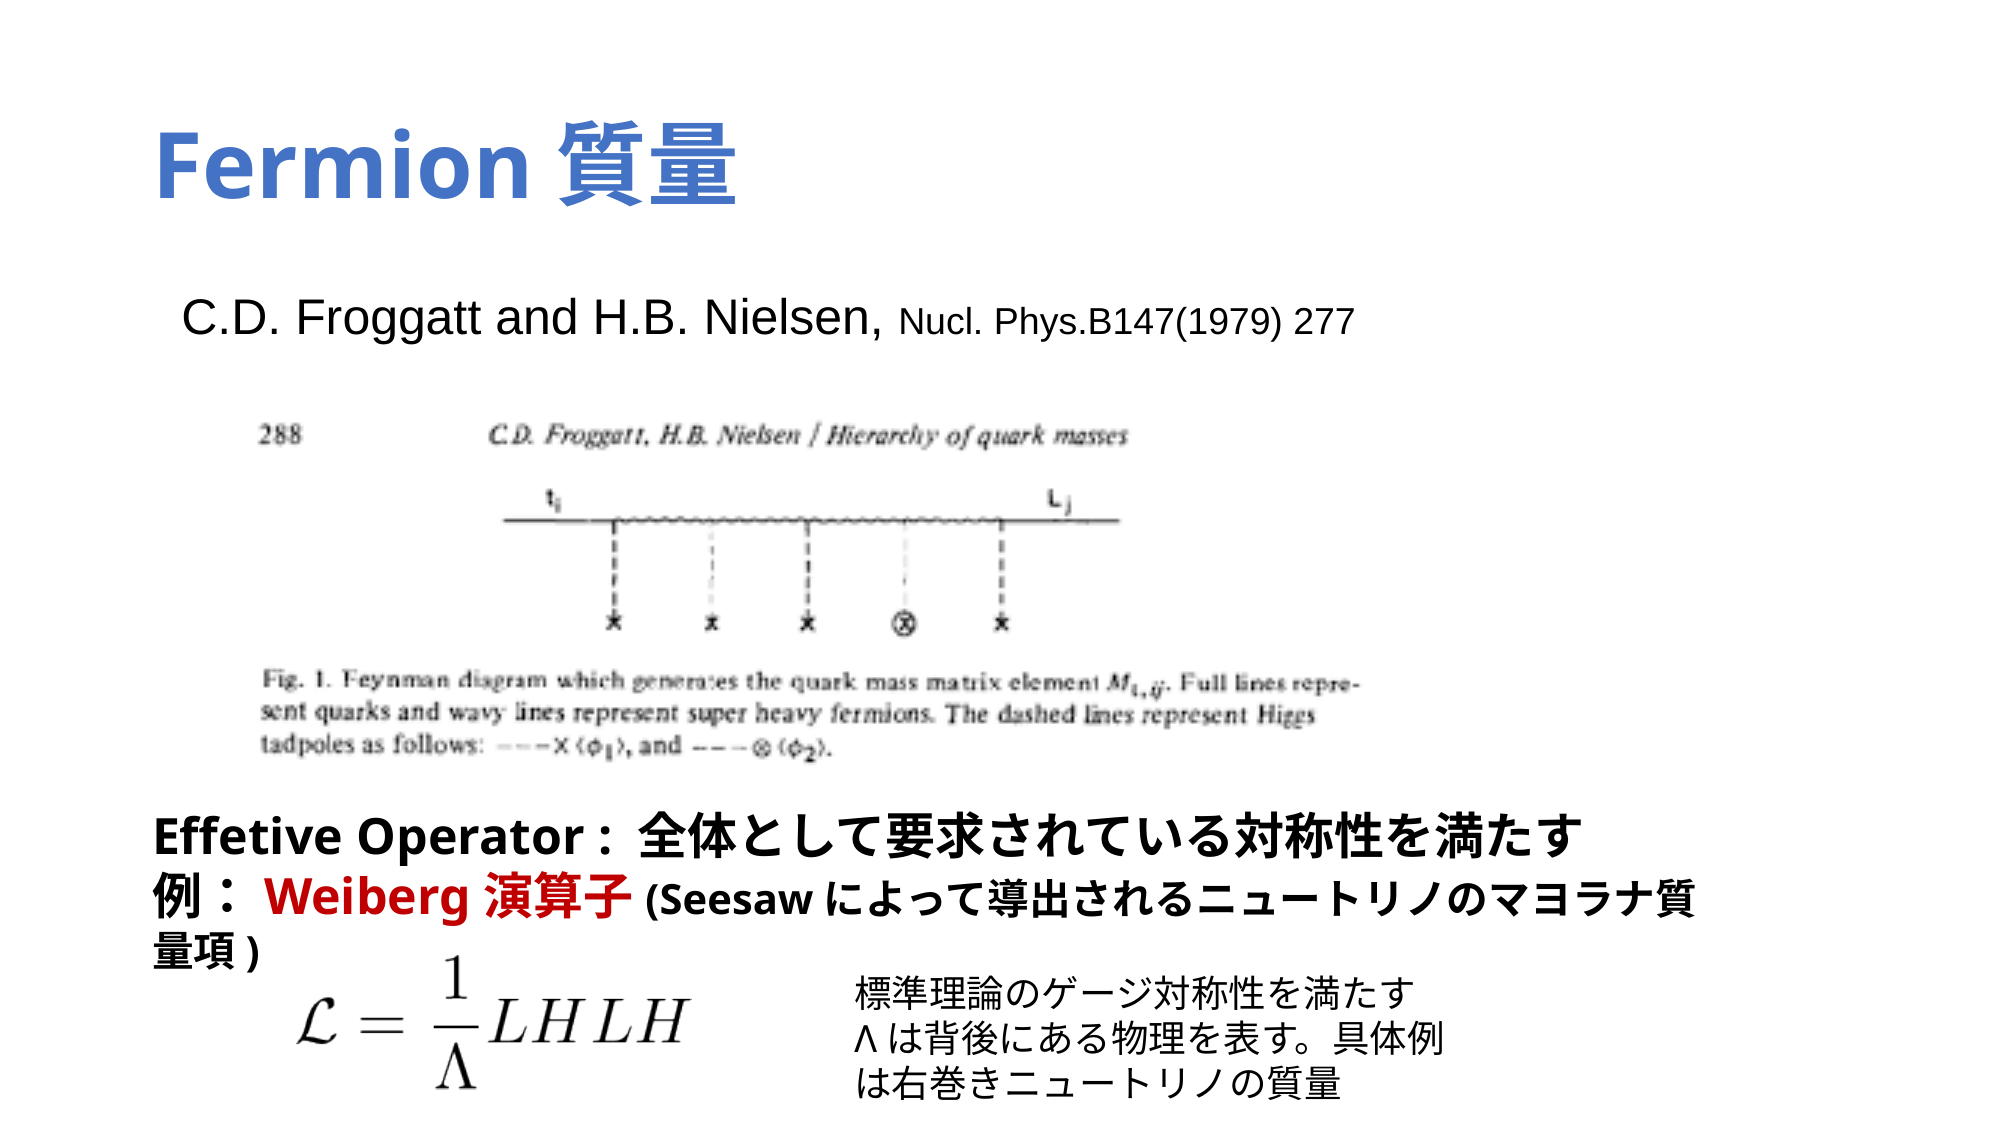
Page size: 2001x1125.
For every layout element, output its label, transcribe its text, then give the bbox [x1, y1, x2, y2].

picture [231, 400, 1387, 793]
picture [296, 955, 692, 1091]
title Fermion質量 [137, 59, 1863, 278]
text_box C.D. Froggatt and H.B. Nielsen, Nucl. Phys.B147(1979) 277 [166, 277, 1513, 352]
text_box 標準理論のゲージ対称性を満たす Λは背後にある物理を表す。具体例は右巻きニュートリノの質量 [839, 962, 1482, 1112]
text_box Effetive Operator : 全体として要求されている対称性を満たす 例：Weiberg演算子(Seesawによって導出されるニュートリノのマヨラナ質量項) [137, 796, 1732, 982]
